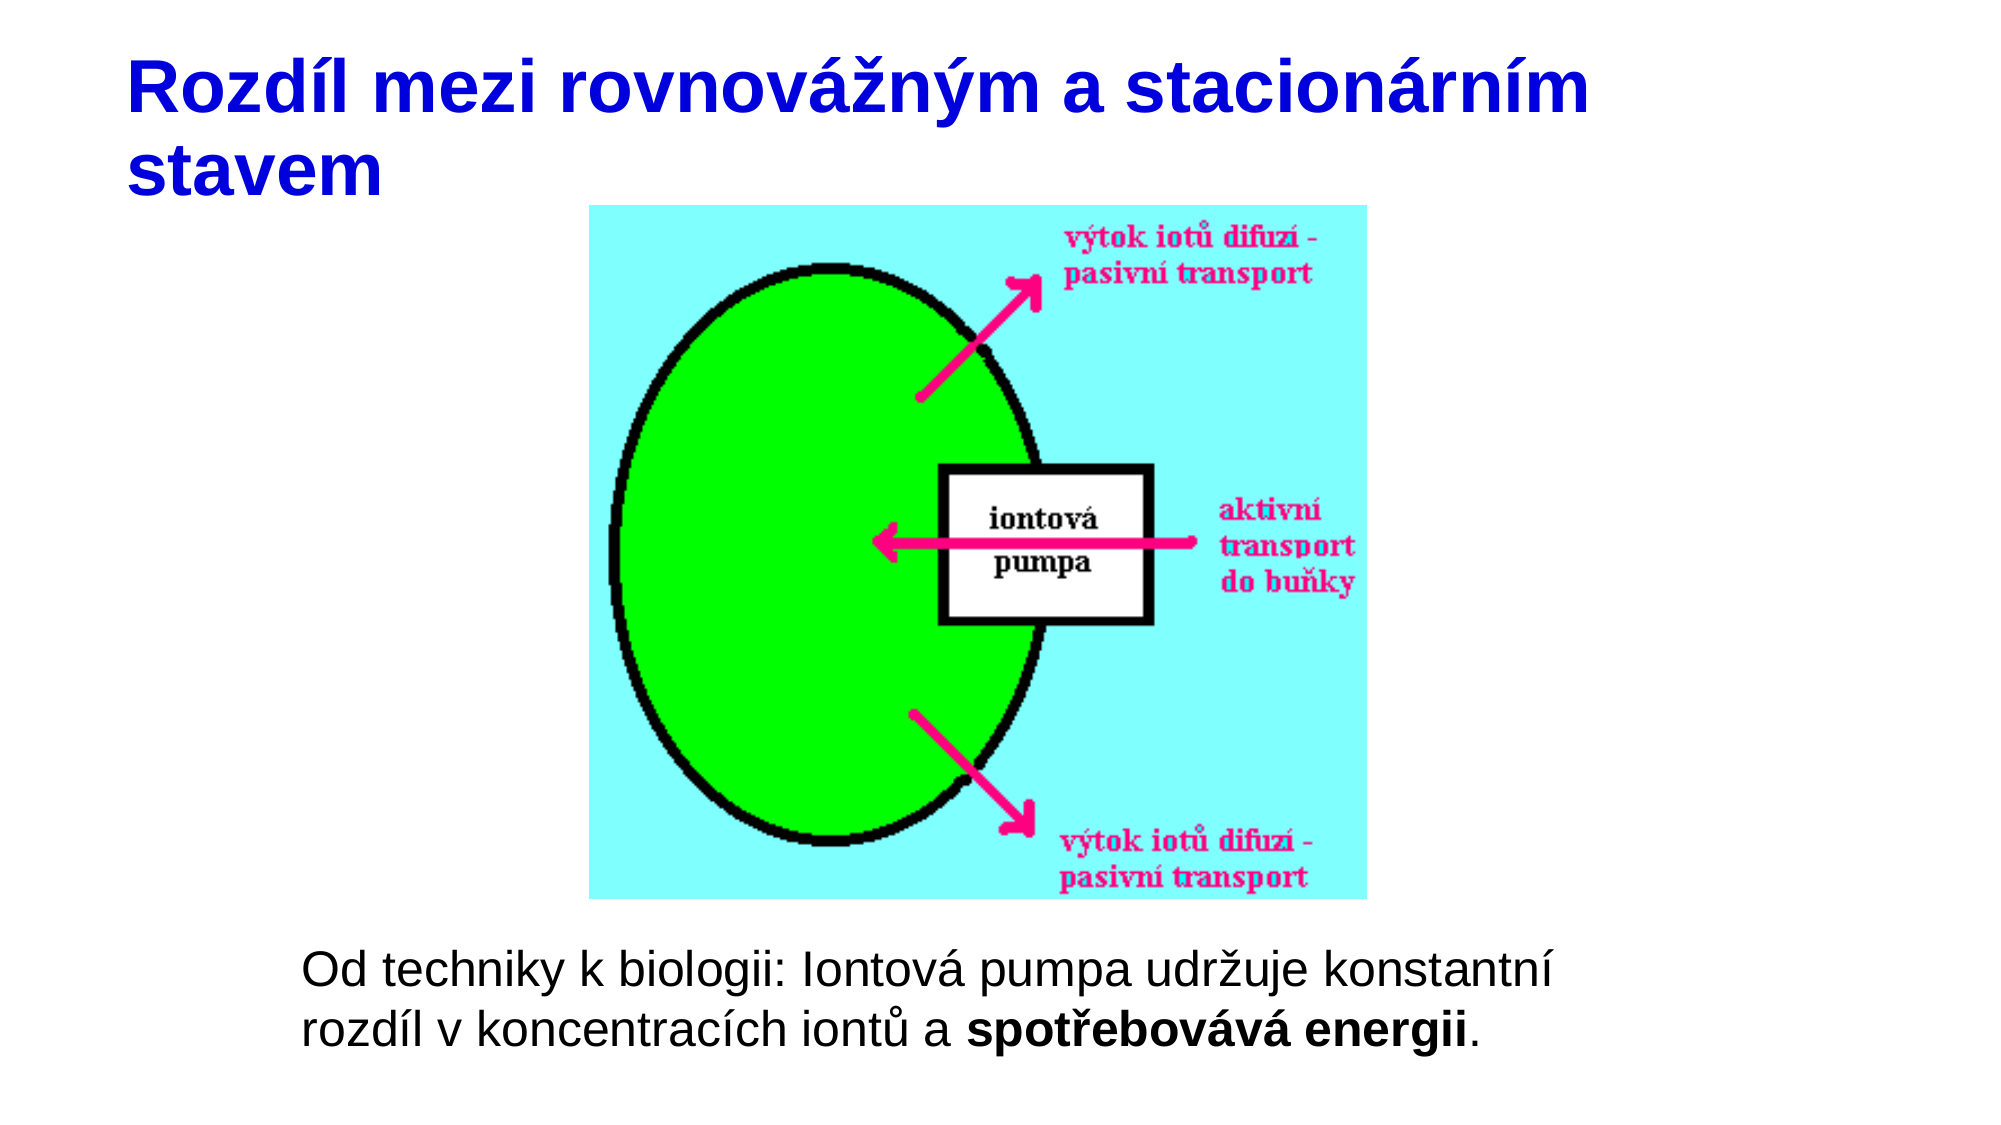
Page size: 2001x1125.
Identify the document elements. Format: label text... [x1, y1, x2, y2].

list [589, 205, 1367, 899]
title Rozdíl mezi rovnovážným a stacionárním stavem [125, 44, 1654, 207]
text_box Od techniky k biologii: Iontová pumpa udržuje konstantní rozdíl v koncentracích iontů a spotřebovává energii. [286, 928, 1575, 1064]
